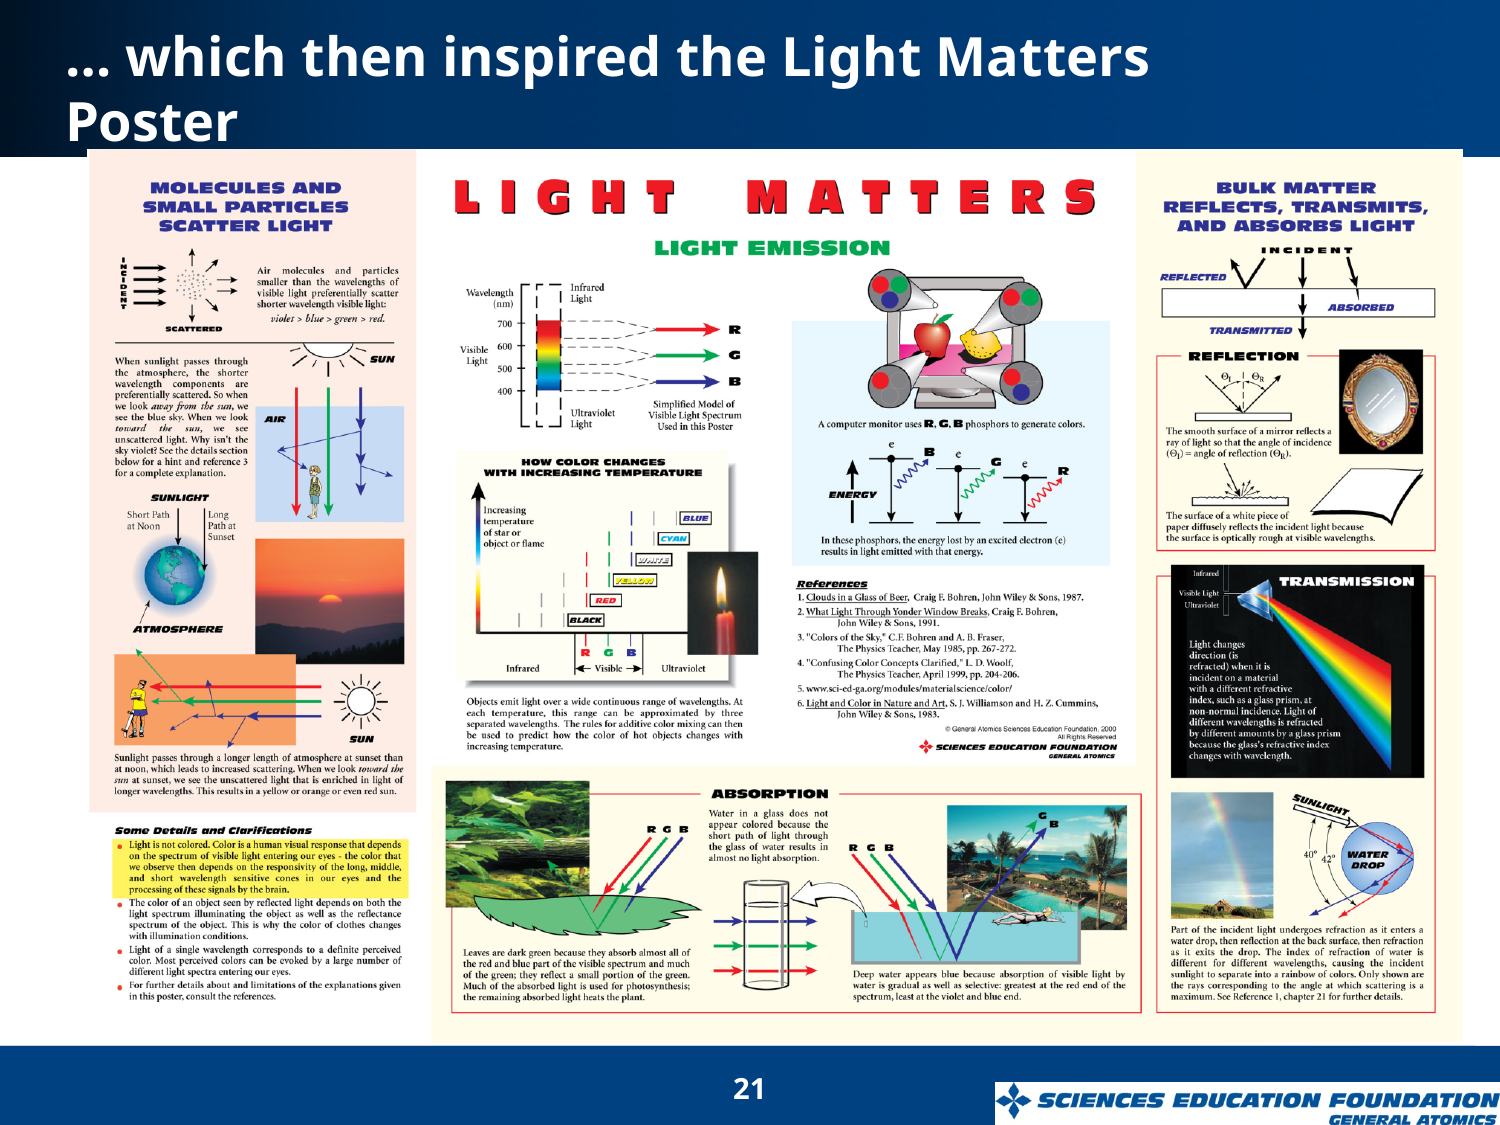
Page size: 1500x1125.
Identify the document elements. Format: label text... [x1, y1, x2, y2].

title … which then inspired the Light Matters Poster [49, 24, 1313, 151]
slide_number 21 [0, 1062, 1500, 1125]
picture [0, 0, 1500, 157]
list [87, 149, 1463, 1044]
